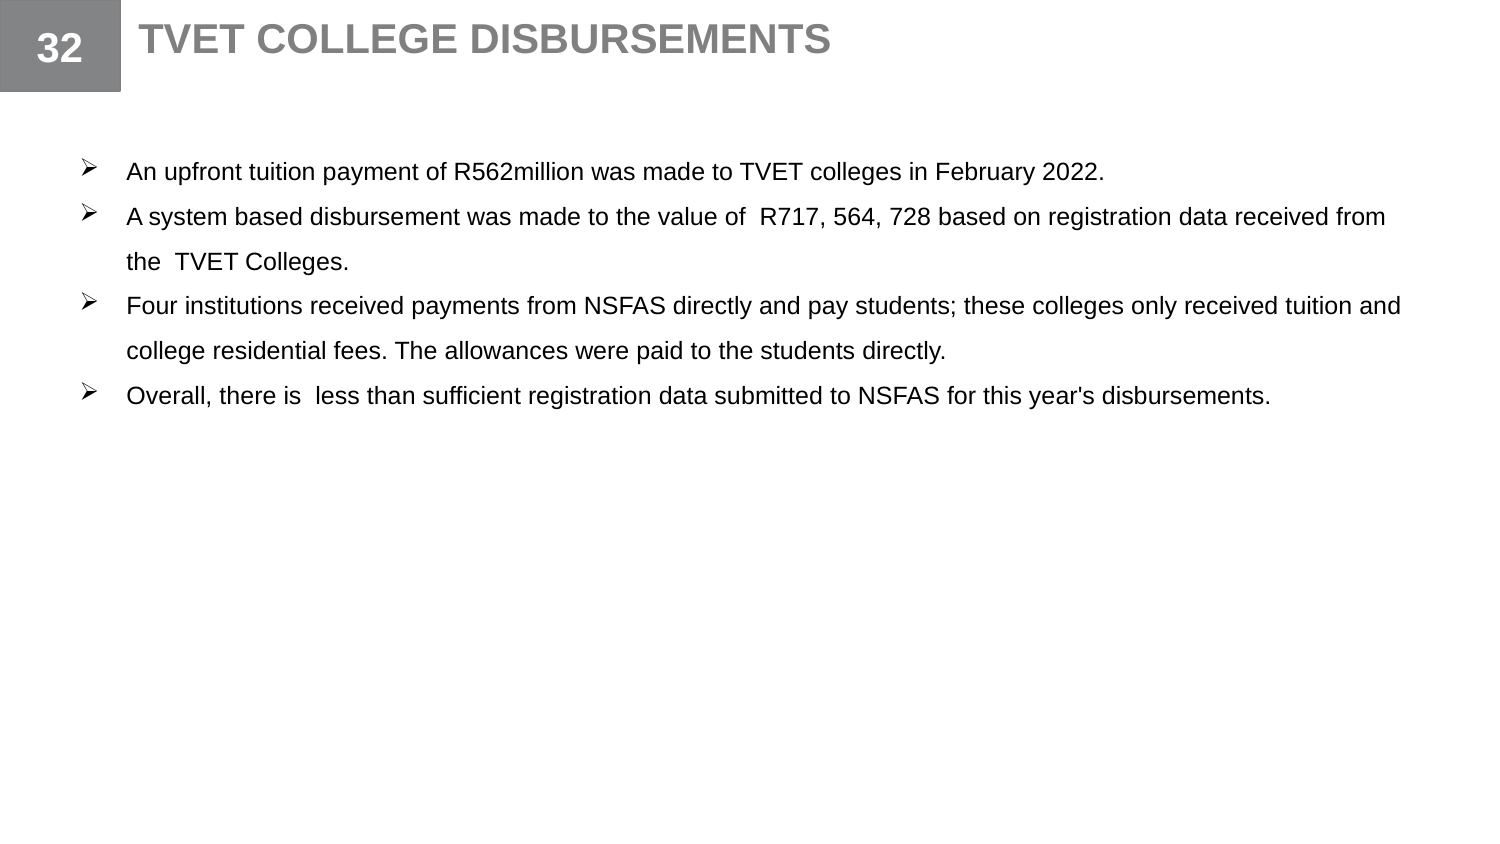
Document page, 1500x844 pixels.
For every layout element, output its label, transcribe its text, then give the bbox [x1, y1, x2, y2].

text_box 32 [0, 0, 122, 93]
text_box An upfront tuition payment of R562million was made to TVET colleges in February 2022. A system based disbursement was made to the value of R717, 564, 728 based on registration data received from the TVET Colleges. Four institutions received payments from NSFAS directly and pay students; these colleges only received tuition and college residential fees. The allowances were paid to the students directly. Overall, there is less than sufficient registration data submitted to NSFAS for this year's disbursements. [64, 102, 1442, 468]
text_box TVET COLLEGE DISBURSEMENTS [123, 4, 1442, 69]
